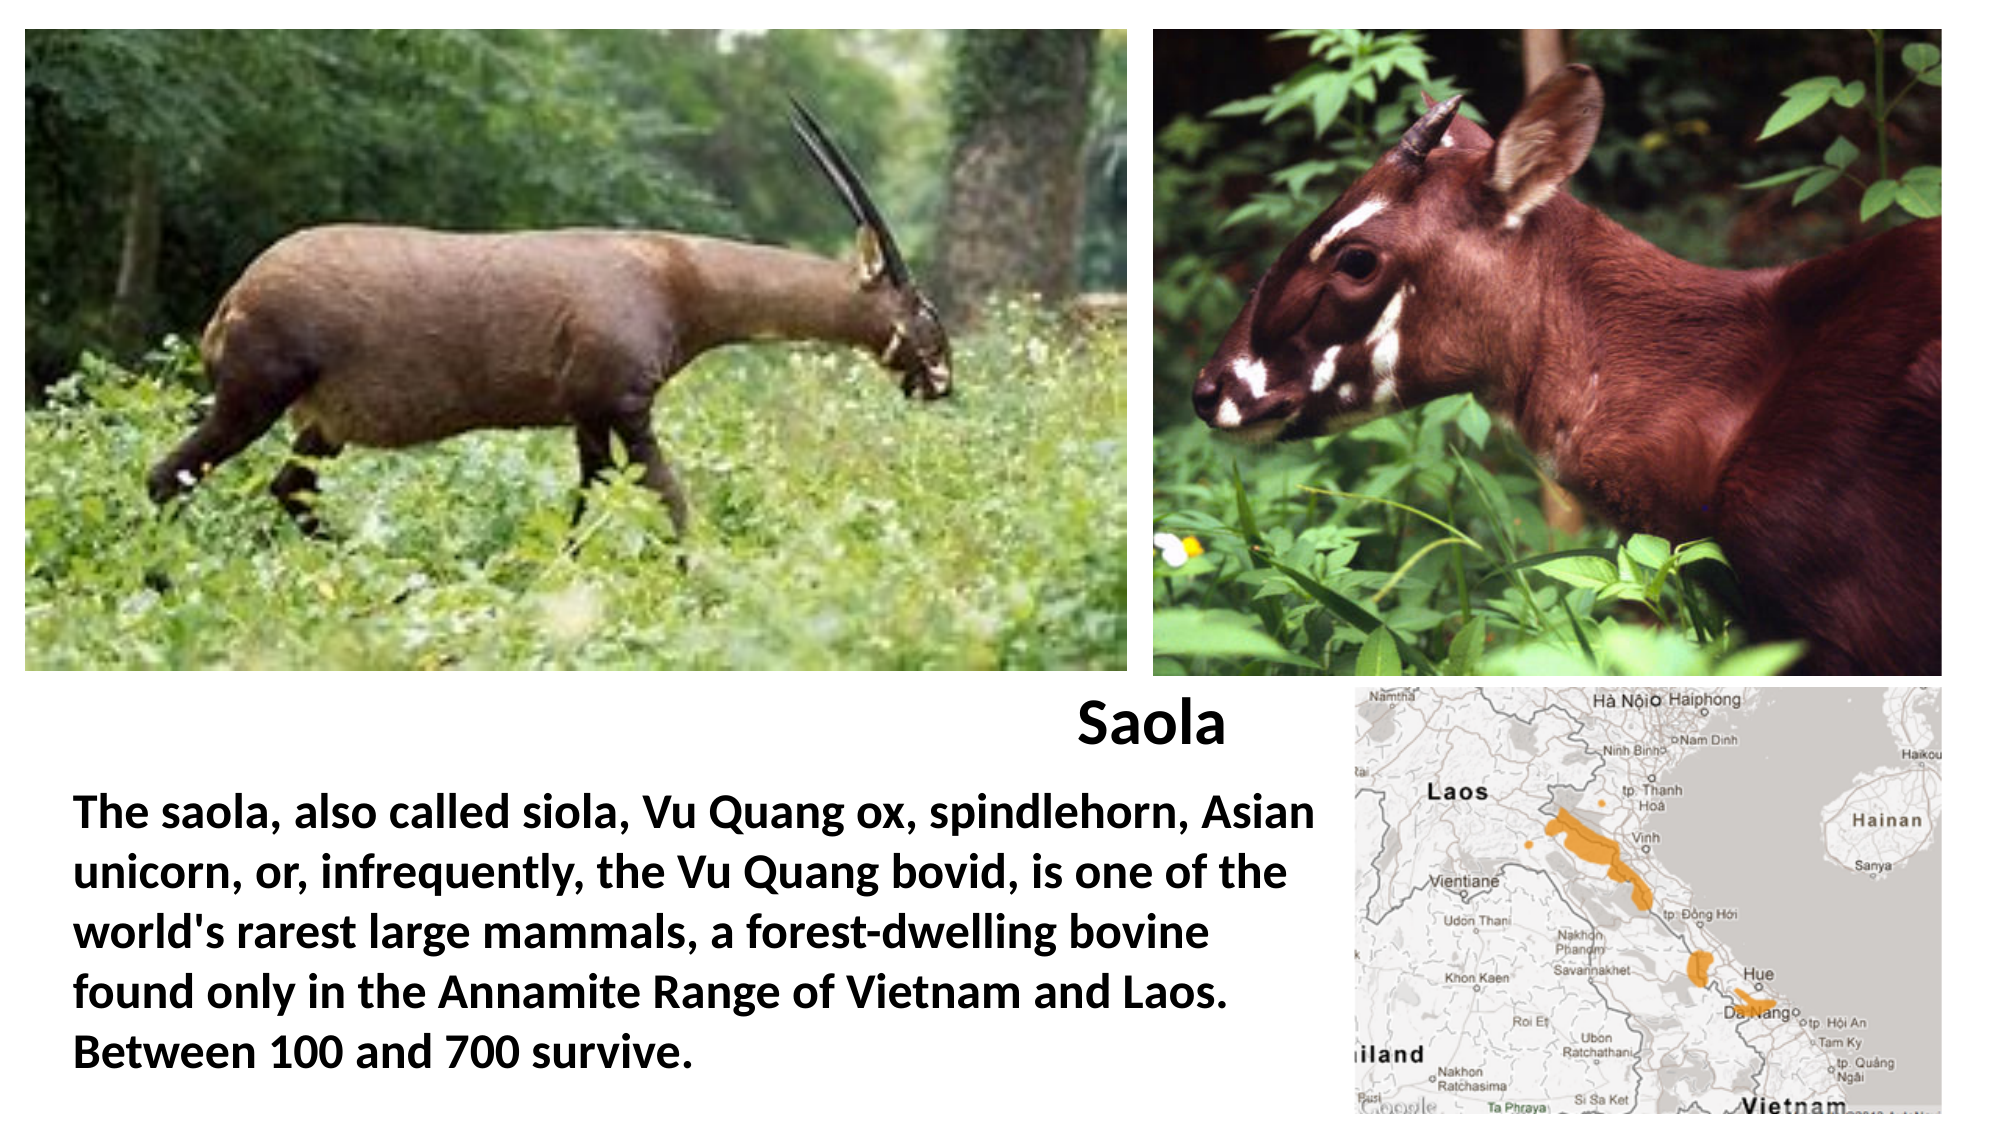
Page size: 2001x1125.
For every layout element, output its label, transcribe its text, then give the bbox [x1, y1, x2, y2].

text_box Saola [1063, 670, 1243, 765]
picture [1354, 687, 1942, 1114]
picture [25, 29, 1127, 671]
text_box The saola, also called siola, Vu Quang ox, spindlehorn, Asian unicorn, or, infrequently, the Vu Quang bovid, is one of the world's rarest large mammals, a forest-dwelling bovine found only in the Annamite Range of Vietnam and Laos. Between 100 and 700 survive. [58, 771, 1341, 1087]
picture [1153, 29, 1942, 676]
